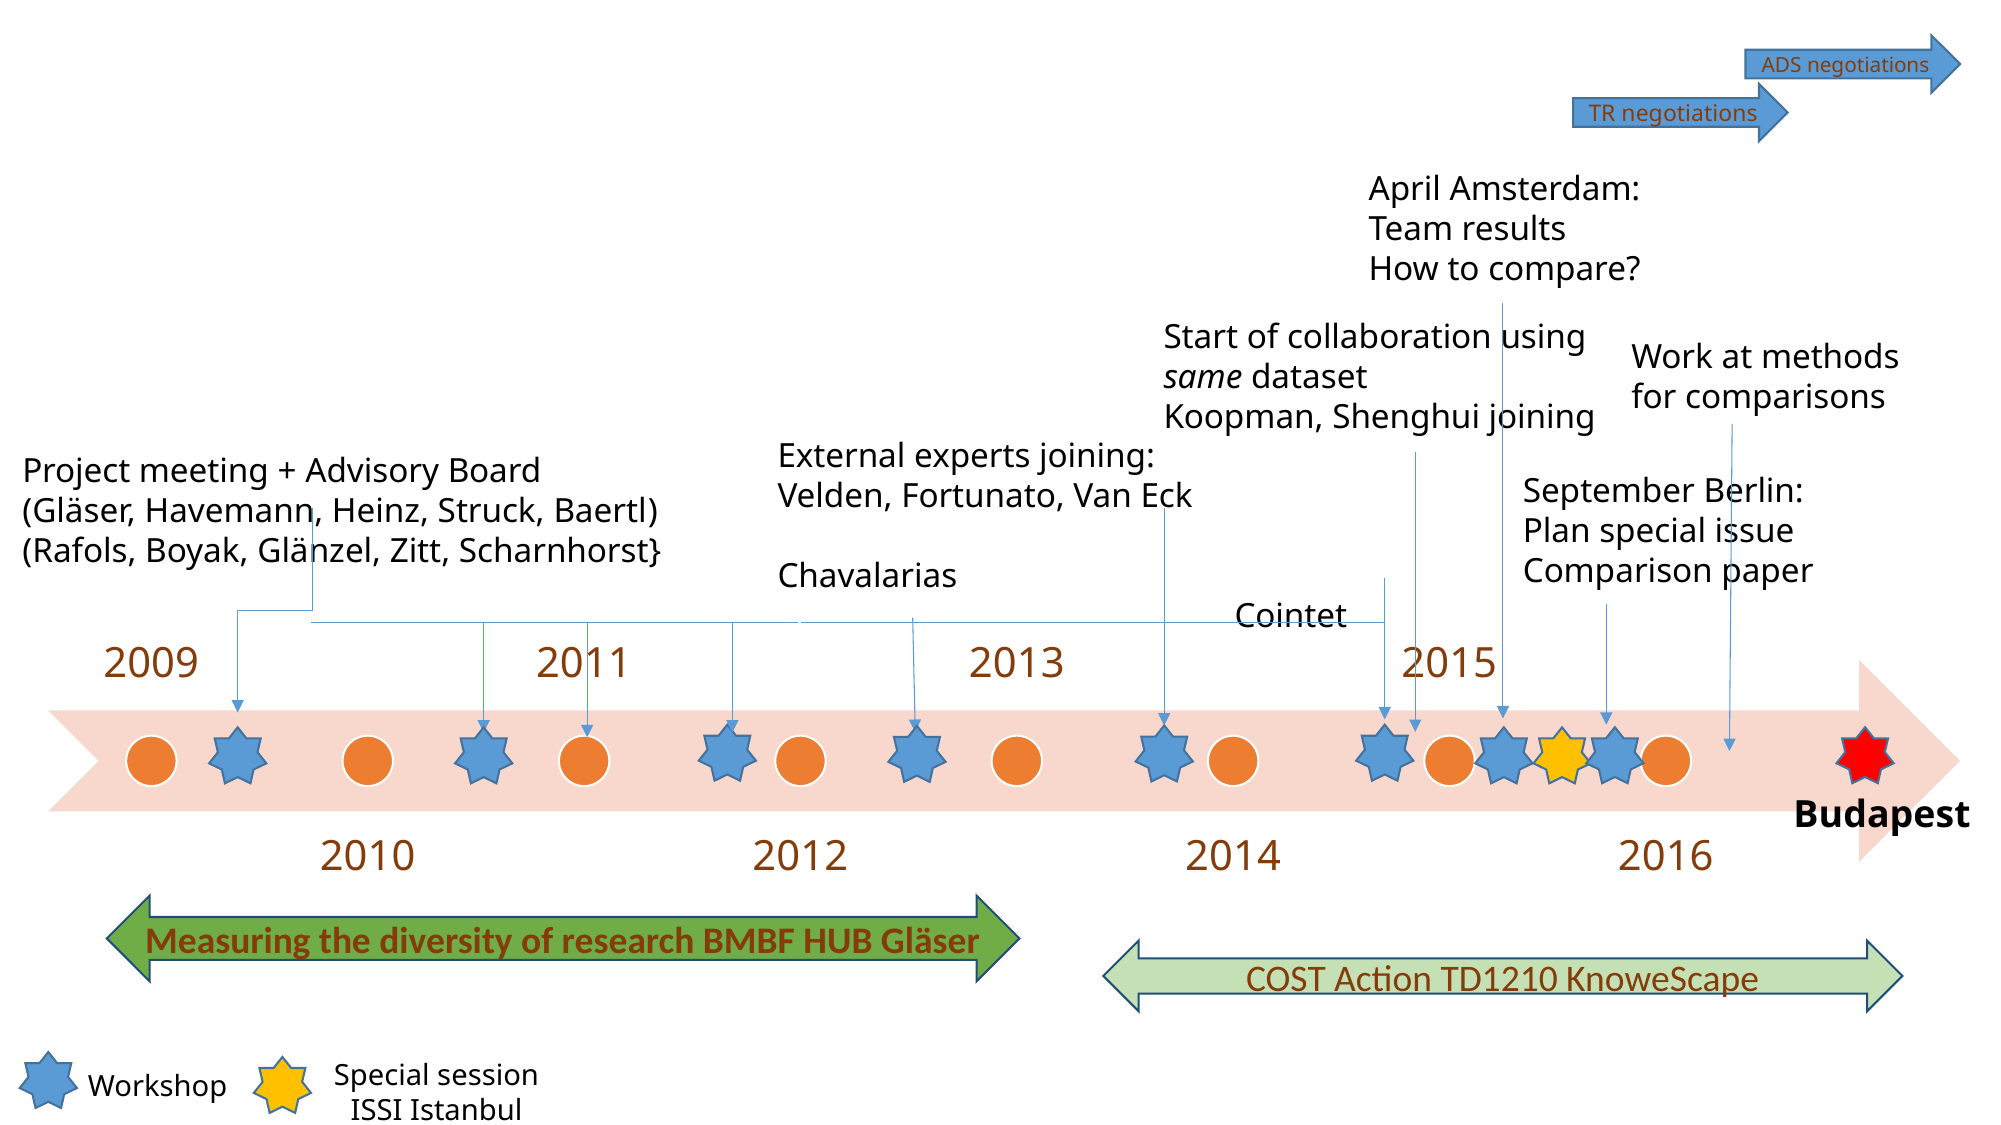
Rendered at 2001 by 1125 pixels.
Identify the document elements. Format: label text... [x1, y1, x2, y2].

text_box TR negotiations [1572, 81, 1790, 144]
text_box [1729, 423, 1733, 752]
text_box Special session ISSI Istanbul [319, 1049, 554, 1125]
text_box Workshop [73, 1059, 243, 1110]
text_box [173, 572, 378, 648]
text_box Project meeting + Advisory Board (Gläser, Havemann, Heinz, Struck, Baertl) (Rafols, Boyak, Glänzel, Zitt, Scharnhorst} [7, 441, 705, 577]
text_box September Berlin: Plan special issue Comparison paper [1733, 462, 1829, 508]
text_box [18, 1050, 73, 1110]
text_box Start of collaboration using same dataset Koopman, Shenghui joining [1148, 307, 1502, 443]
text_box September Berlin: Plan special issue Comparison paper [1508, 462, 1729, 508]
text_box Start of collaboration using same dataset Koopman, Shenghui joining [1503, 307, 1611, 443]
text_box Work at methods for comparisons [1616, 327, 1915, 423]
text_box External experts joining: Velden, Fortunato, Van Eck Chavalarias Cointet [762, 427, 1410, 508]
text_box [912, 623, 916, 732]
text_box Budapest [1961, 783, 1986, 843]
text_box April Amsterdam: Team results How to compare? [1353, 160, 1656, 295]
text_box [252, 1055, 313, 1115]
text_box ADS negotiations [1744, 32, 1962, 96]
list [48, 508, 1961, 1014]
